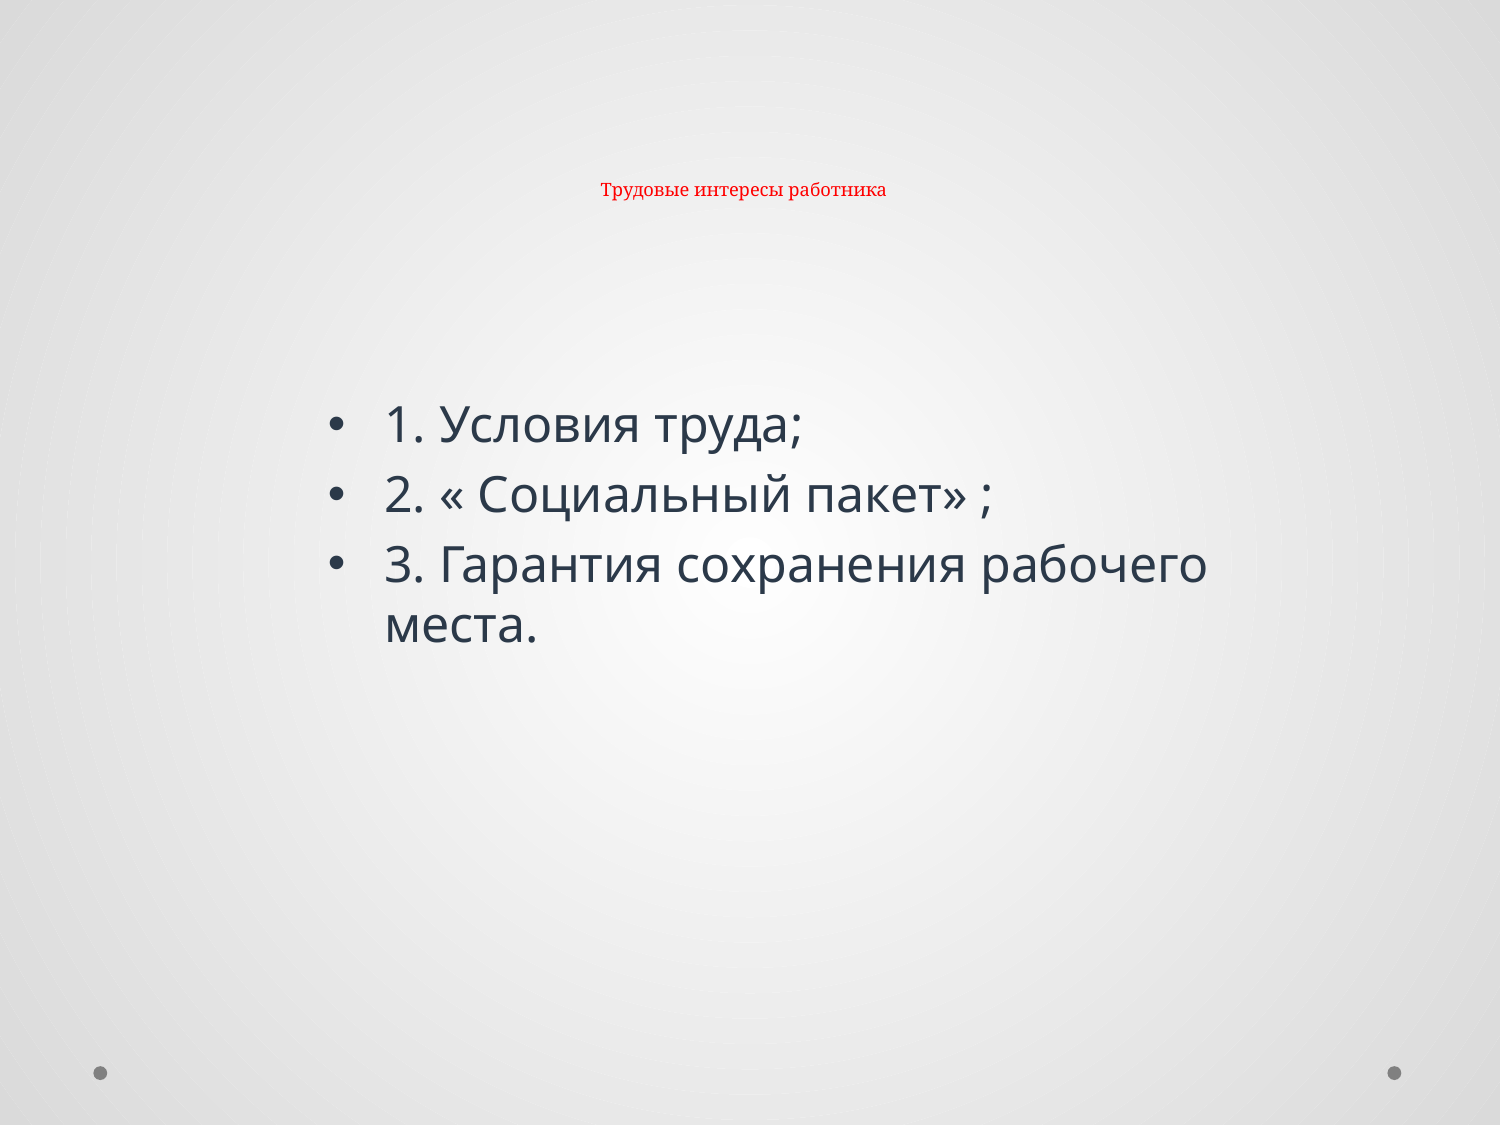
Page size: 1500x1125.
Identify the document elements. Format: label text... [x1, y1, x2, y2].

list 1. Условия труда; 2. « Социальный пакет» ; 3. Гарантия сохранения рабочего места. [312, 385, 1341, 1052]
title Трудовые интересы работника [17, 42, 1471, 209]
